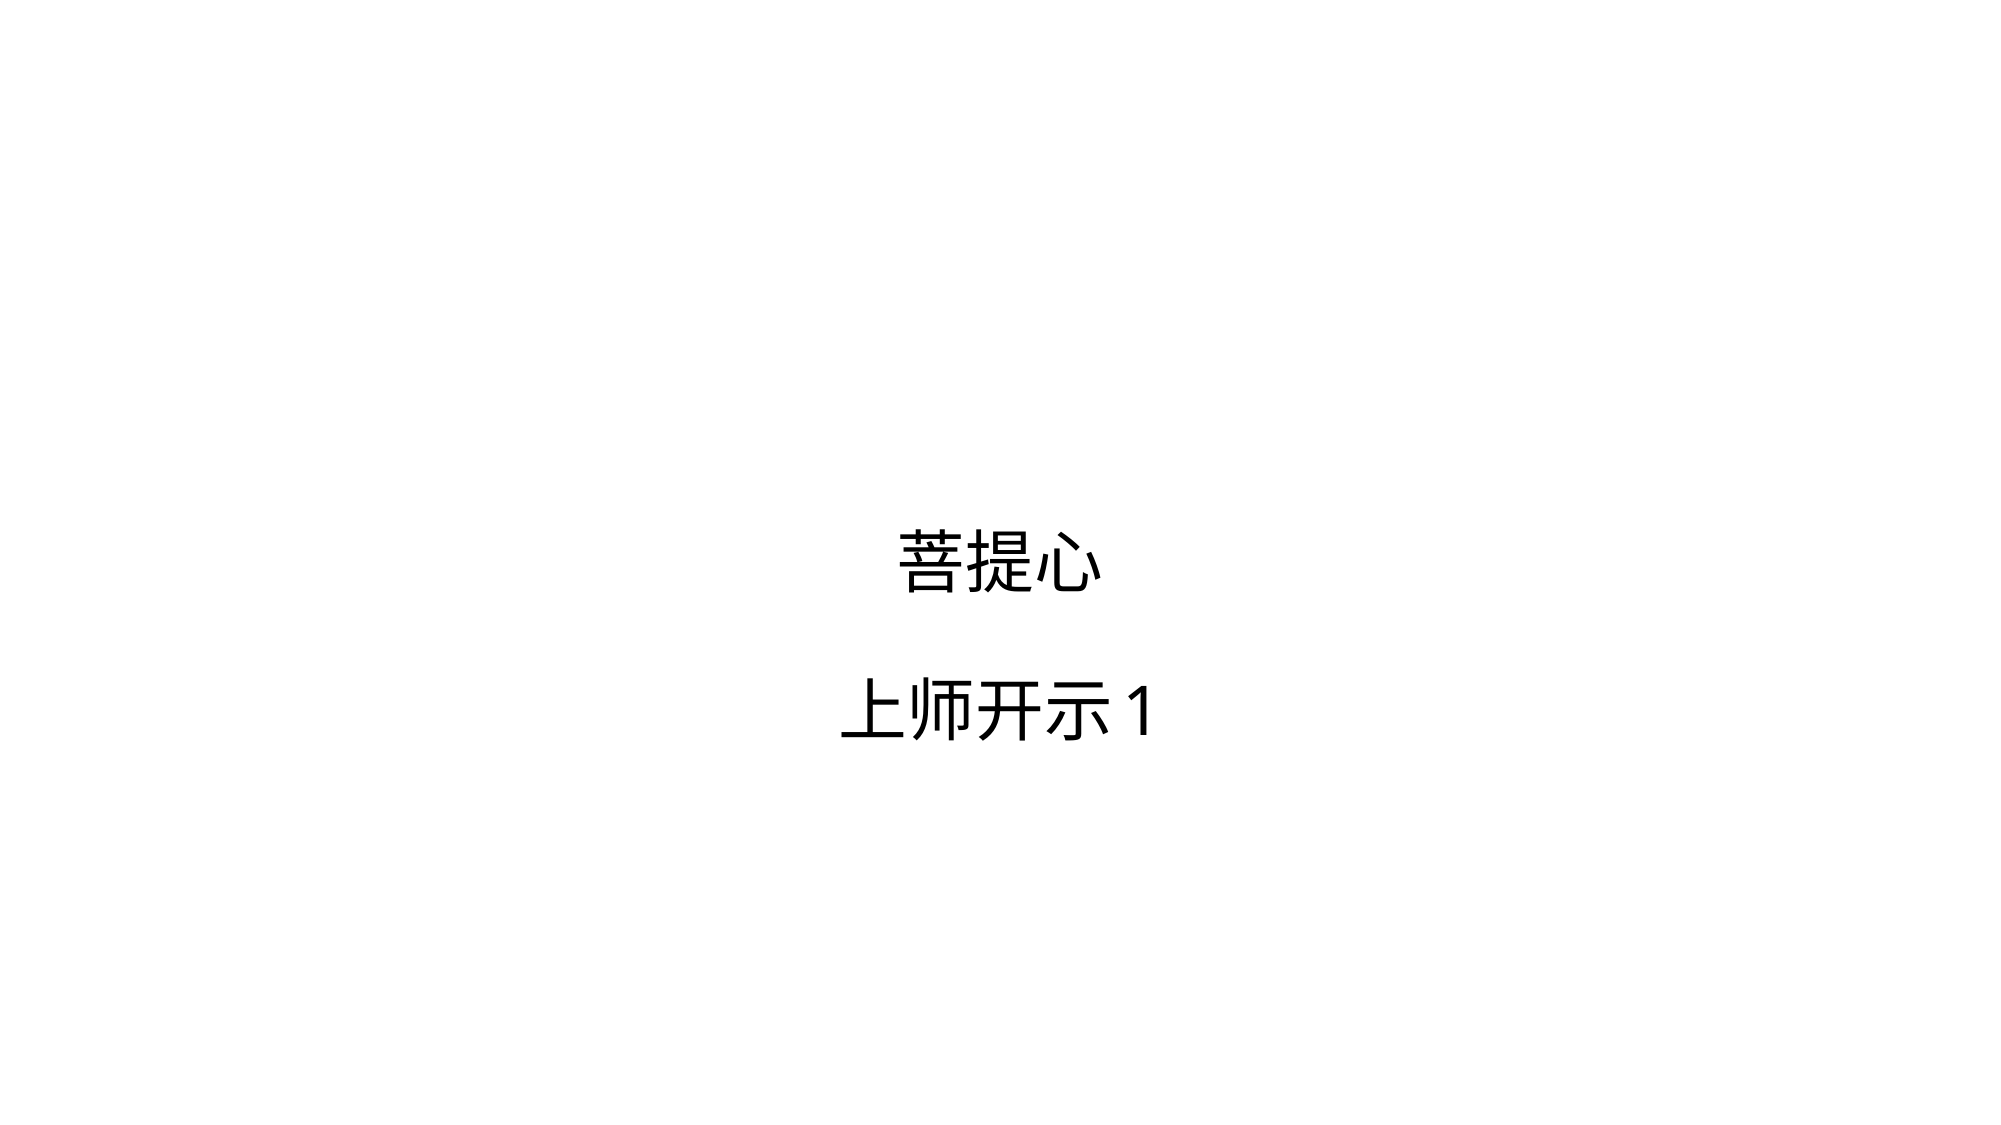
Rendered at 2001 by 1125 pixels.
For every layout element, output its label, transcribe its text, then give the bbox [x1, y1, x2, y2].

title 菩提心 上师开示1 [249, 366, 1750, 759]
